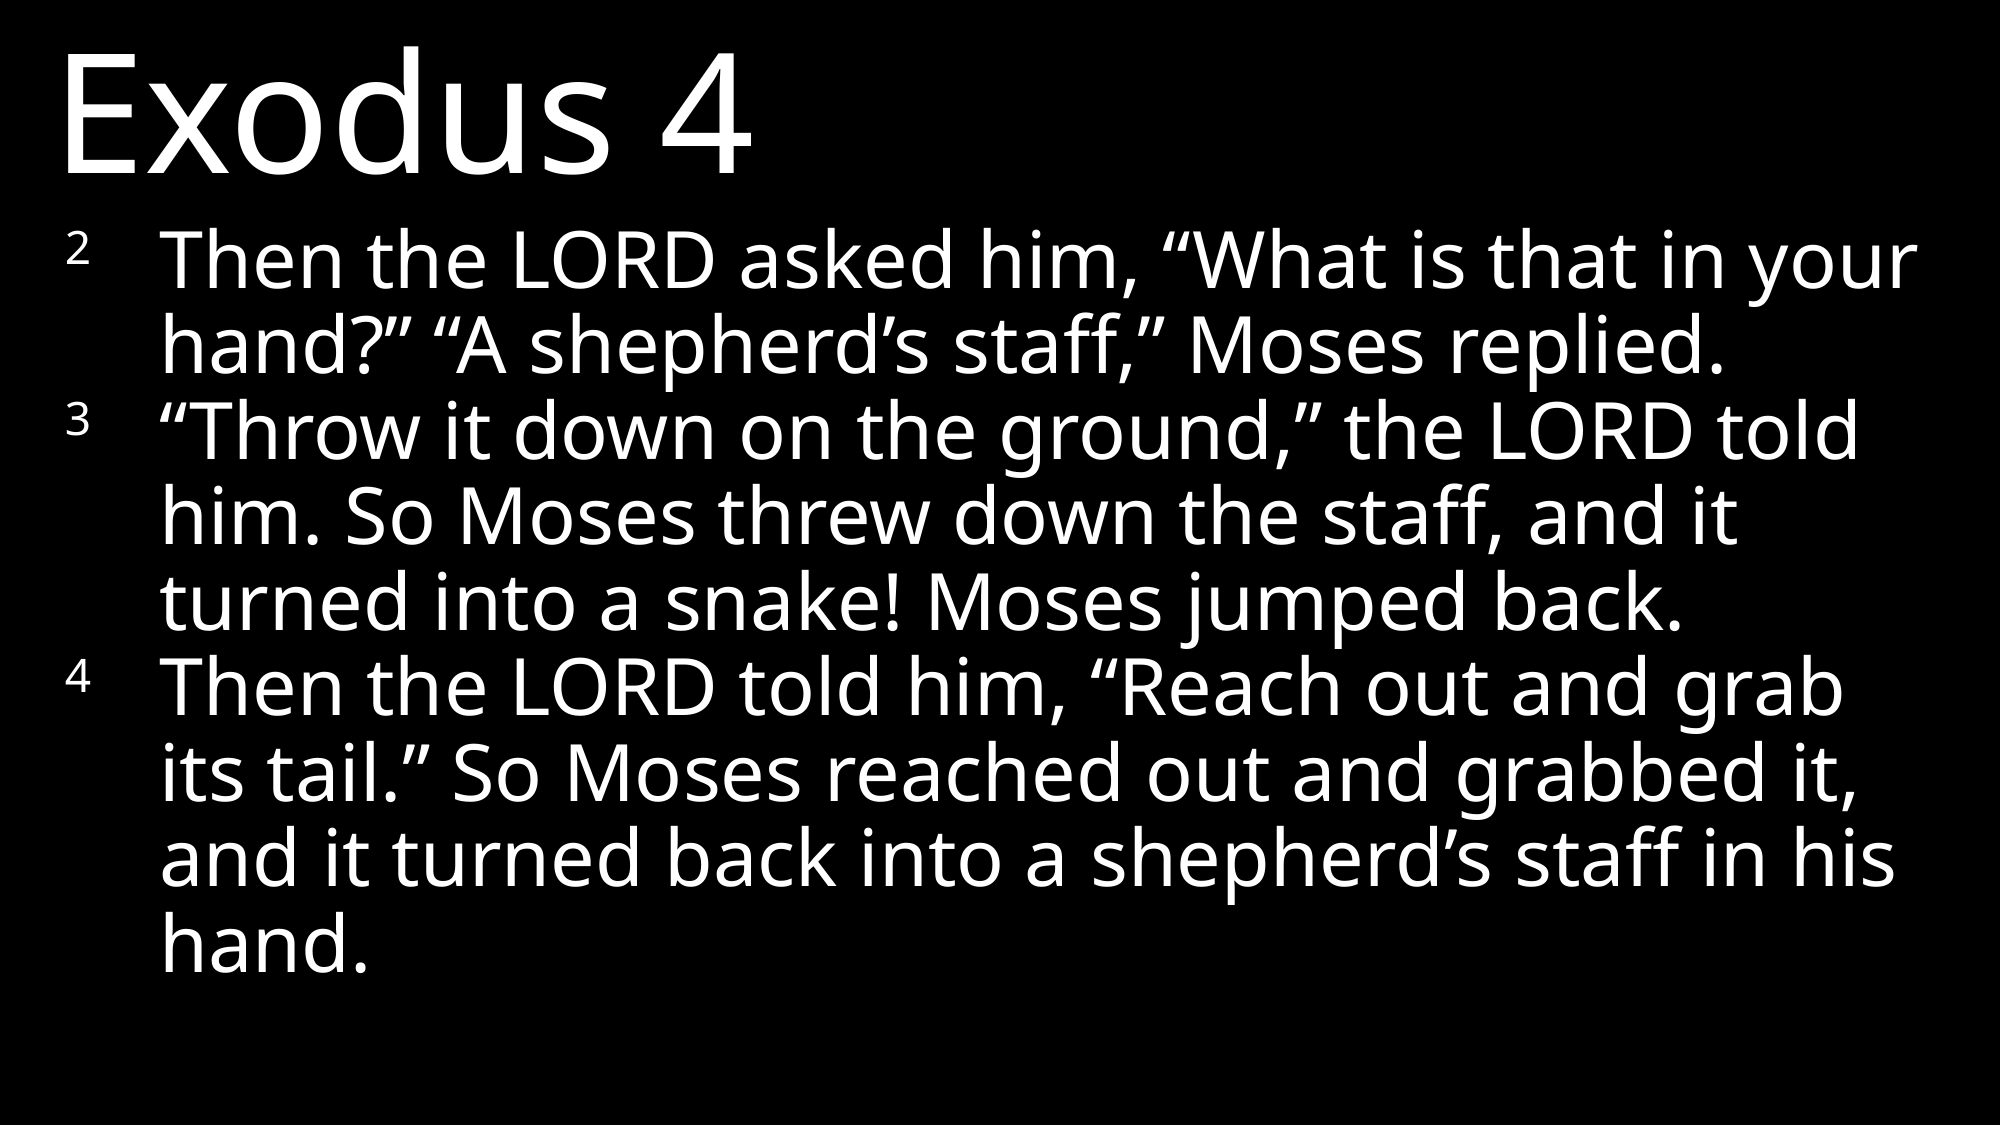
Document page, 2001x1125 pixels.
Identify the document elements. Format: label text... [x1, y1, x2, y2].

text_box 2 Then the Lord asked him, “What is that in your hand?” “A shepherd’s staff,” Moses replied. 3 “Throw it down on the ground,” the LORD told him. So Moses threw down the staff, and it turned into a snake! Moses jumped back. 4 Then the LORD told him, “Reach out and grab its tail.” So Moses reached out and grabbed it, and it turned back into a shepherd’s staff in his hand. [49, 212, 1943, 997]
text_box Exodus 4 [37, 0, 1838, 215]
